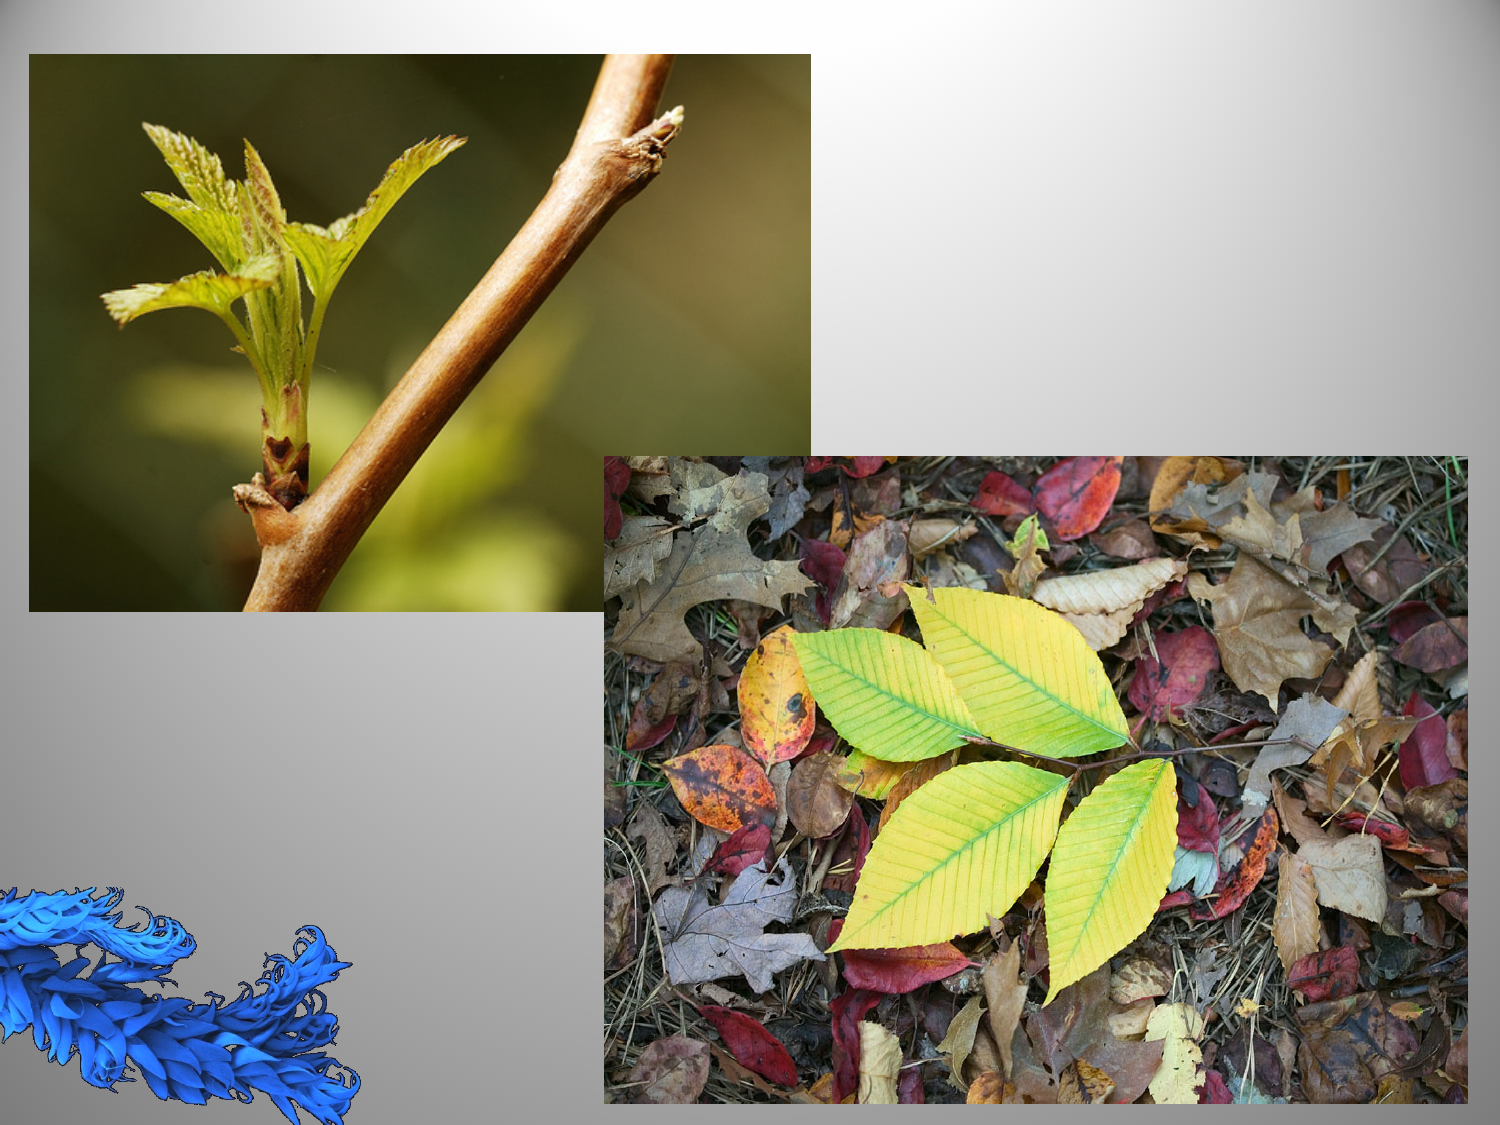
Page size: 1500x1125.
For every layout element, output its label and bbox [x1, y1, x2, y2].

text_box [147, 619, 598, 1048]
picture [0, 0, 1500, 1125]
